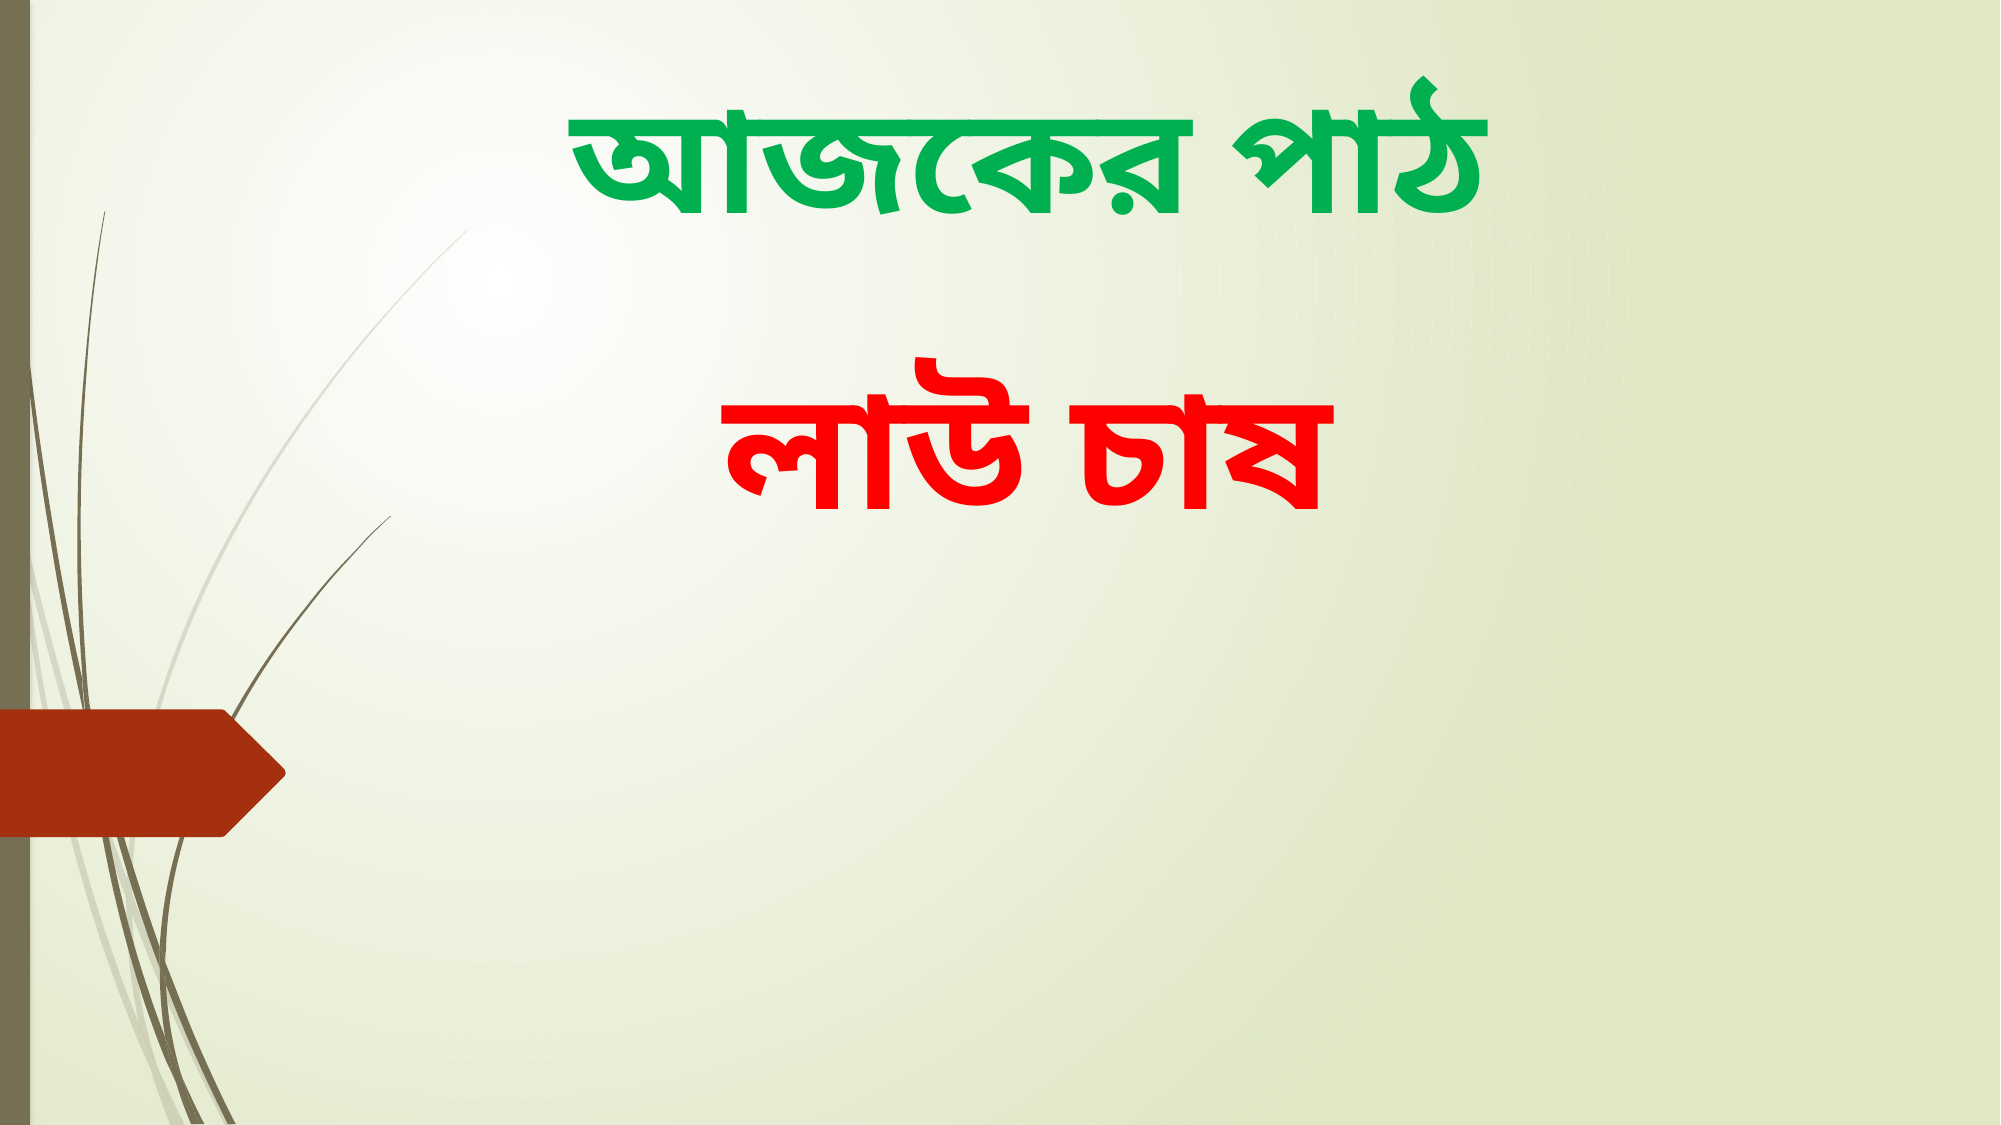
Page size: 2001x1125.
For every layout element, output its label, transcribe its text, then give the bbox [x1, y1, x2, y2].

title আজকের পাঠ [446, 39, 1610, 251]
subtitle লাউ চাষ [563, 335, 1493, 607]
